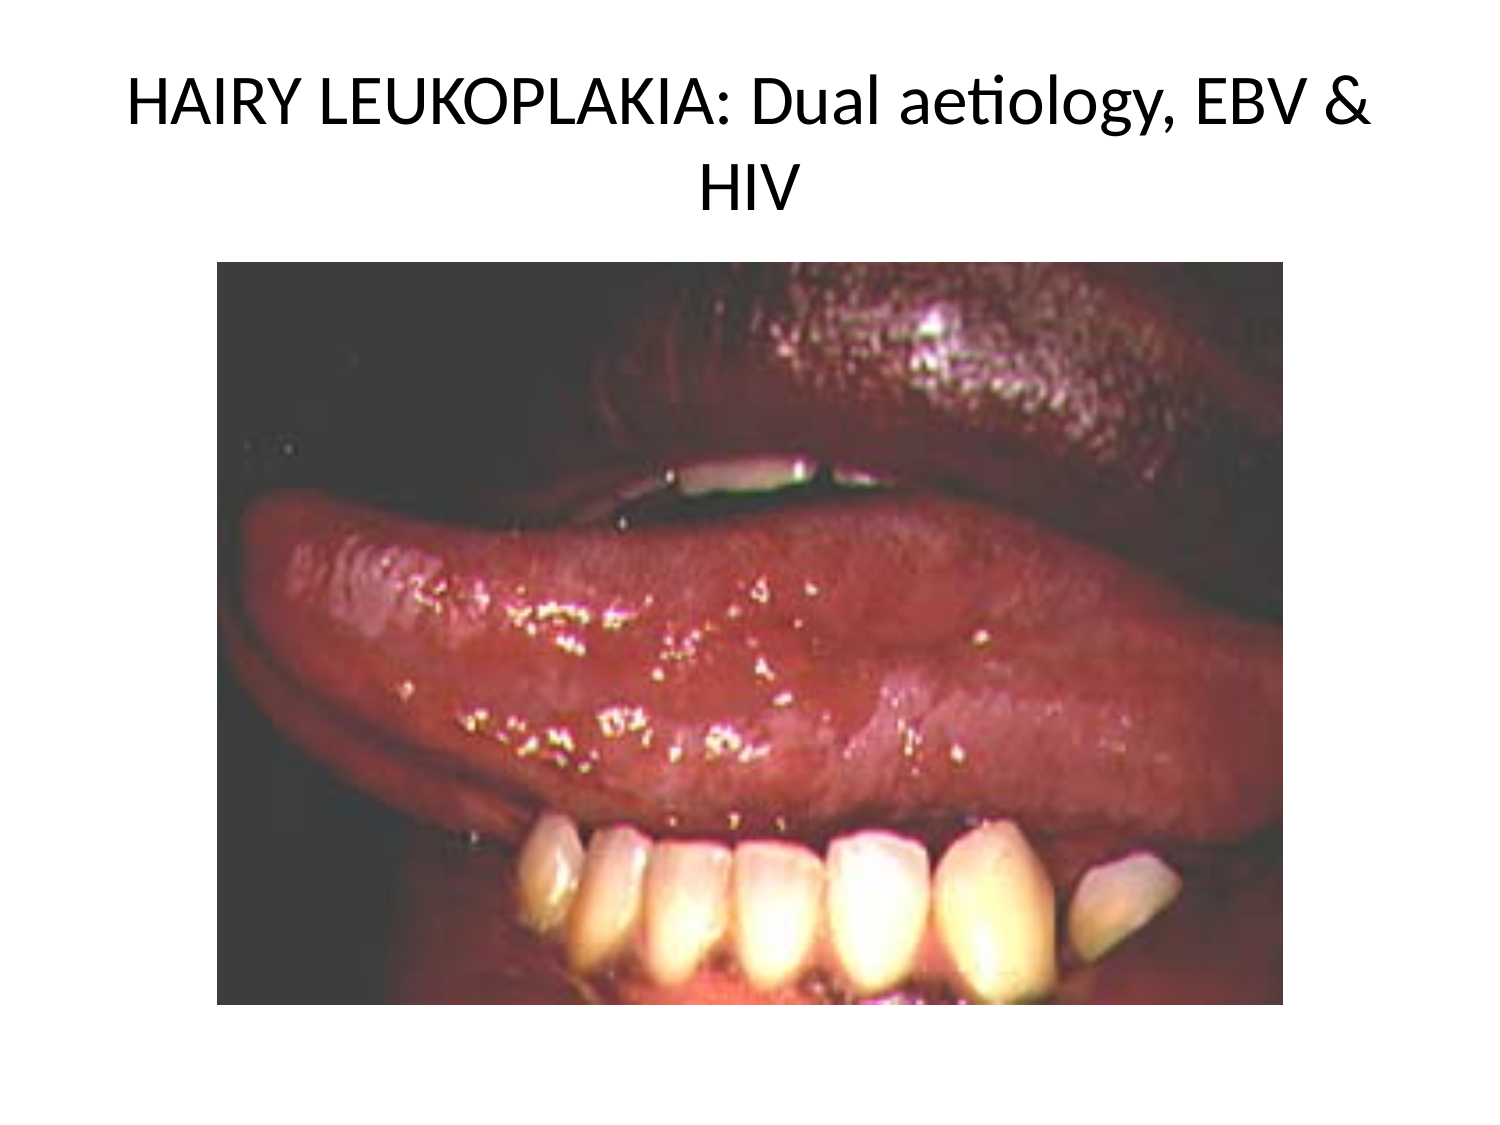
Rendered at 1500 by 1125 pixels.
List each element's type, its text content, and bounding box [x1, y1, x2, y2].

title HAIRY LEUKOPLAKIA: Dual aetiology, EBV & HIV [75, 45, 1425, 233]
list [216, 262, 1284, 1006]
